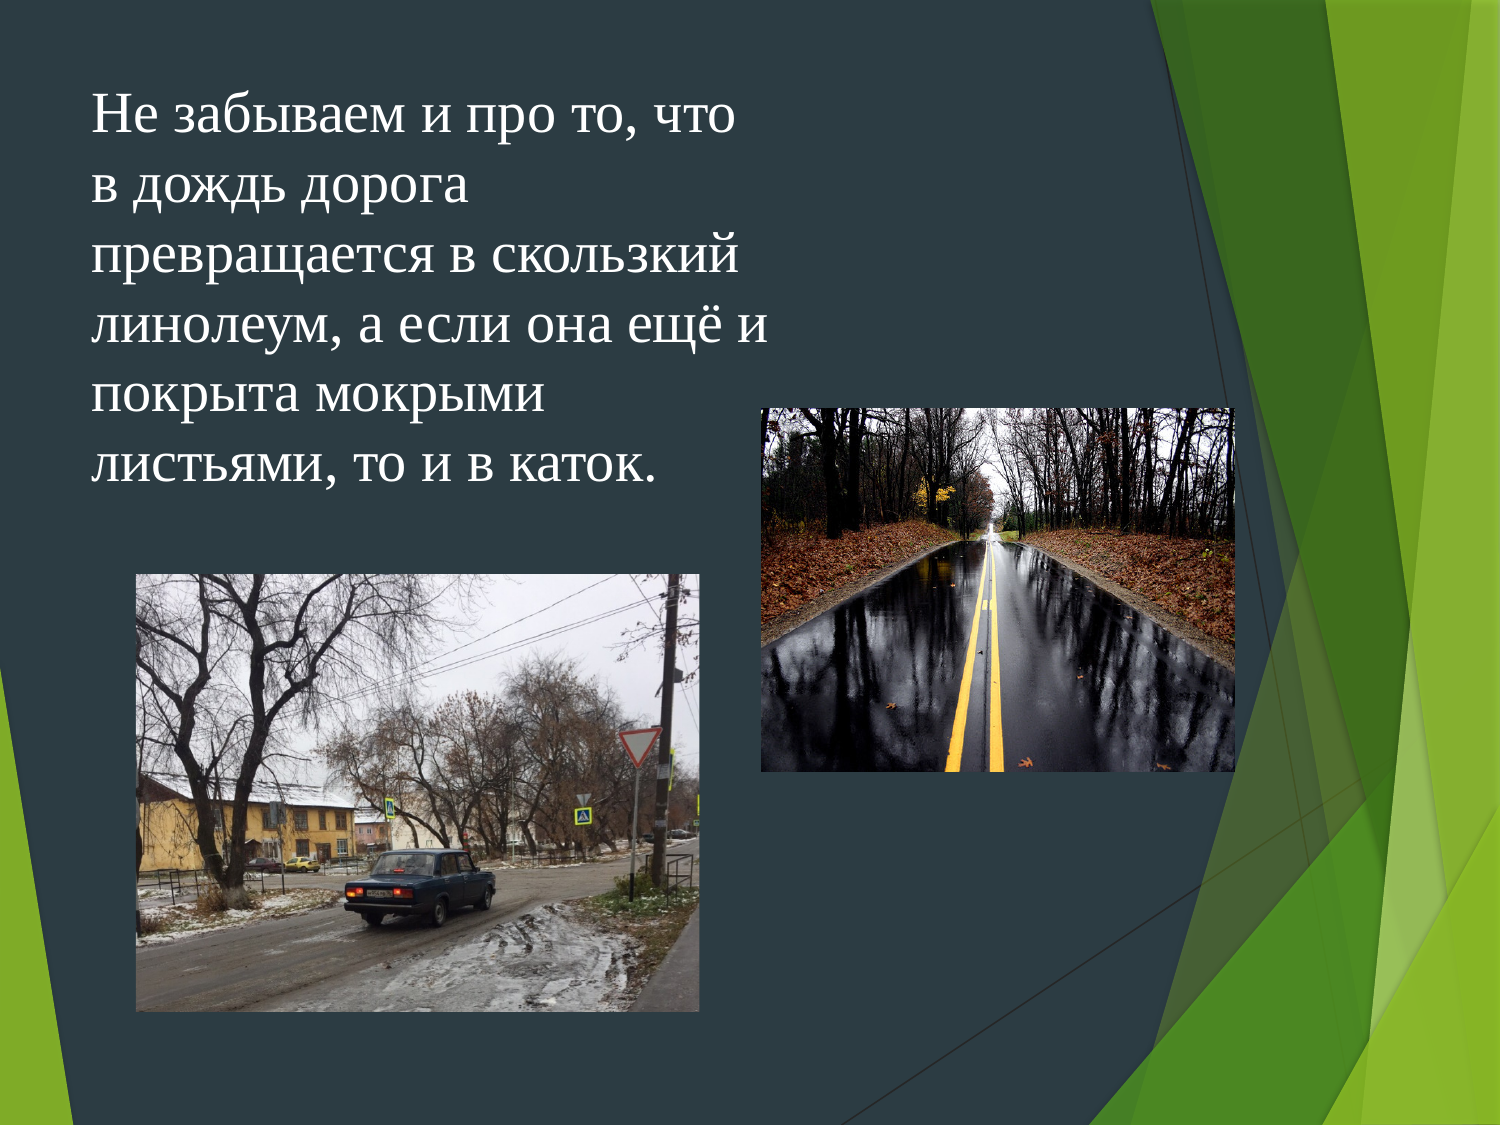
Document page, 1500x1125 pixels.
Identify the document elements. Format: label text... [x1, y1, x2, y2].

picture [761, 408, 1235, 772]
picture [135, 573, 700, 1012]
text_box Не забываем и про то, что в дождь дорога превращается в скользкий линолеум, а если она ещё и покрыта мокрыми листьями, то и в каток. [76, 66, 792, 501]
